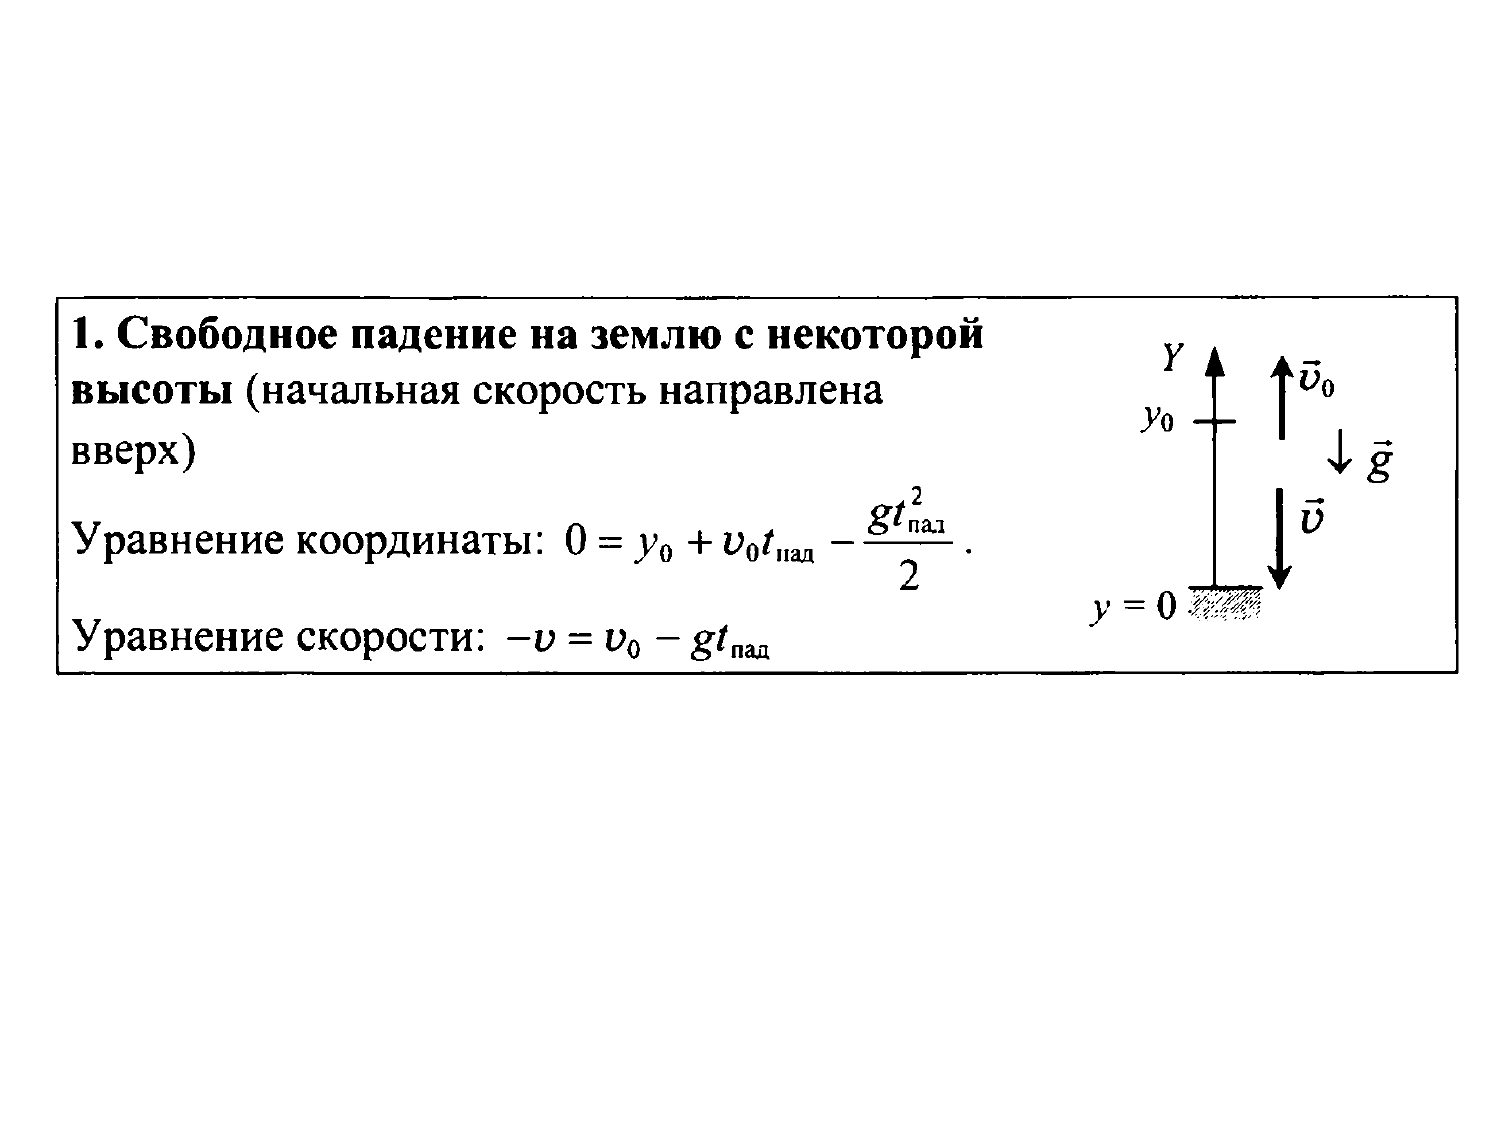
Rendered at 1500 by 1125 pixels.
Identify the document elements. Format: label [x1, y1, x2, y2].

picture [0, 274, 1500, 699]
